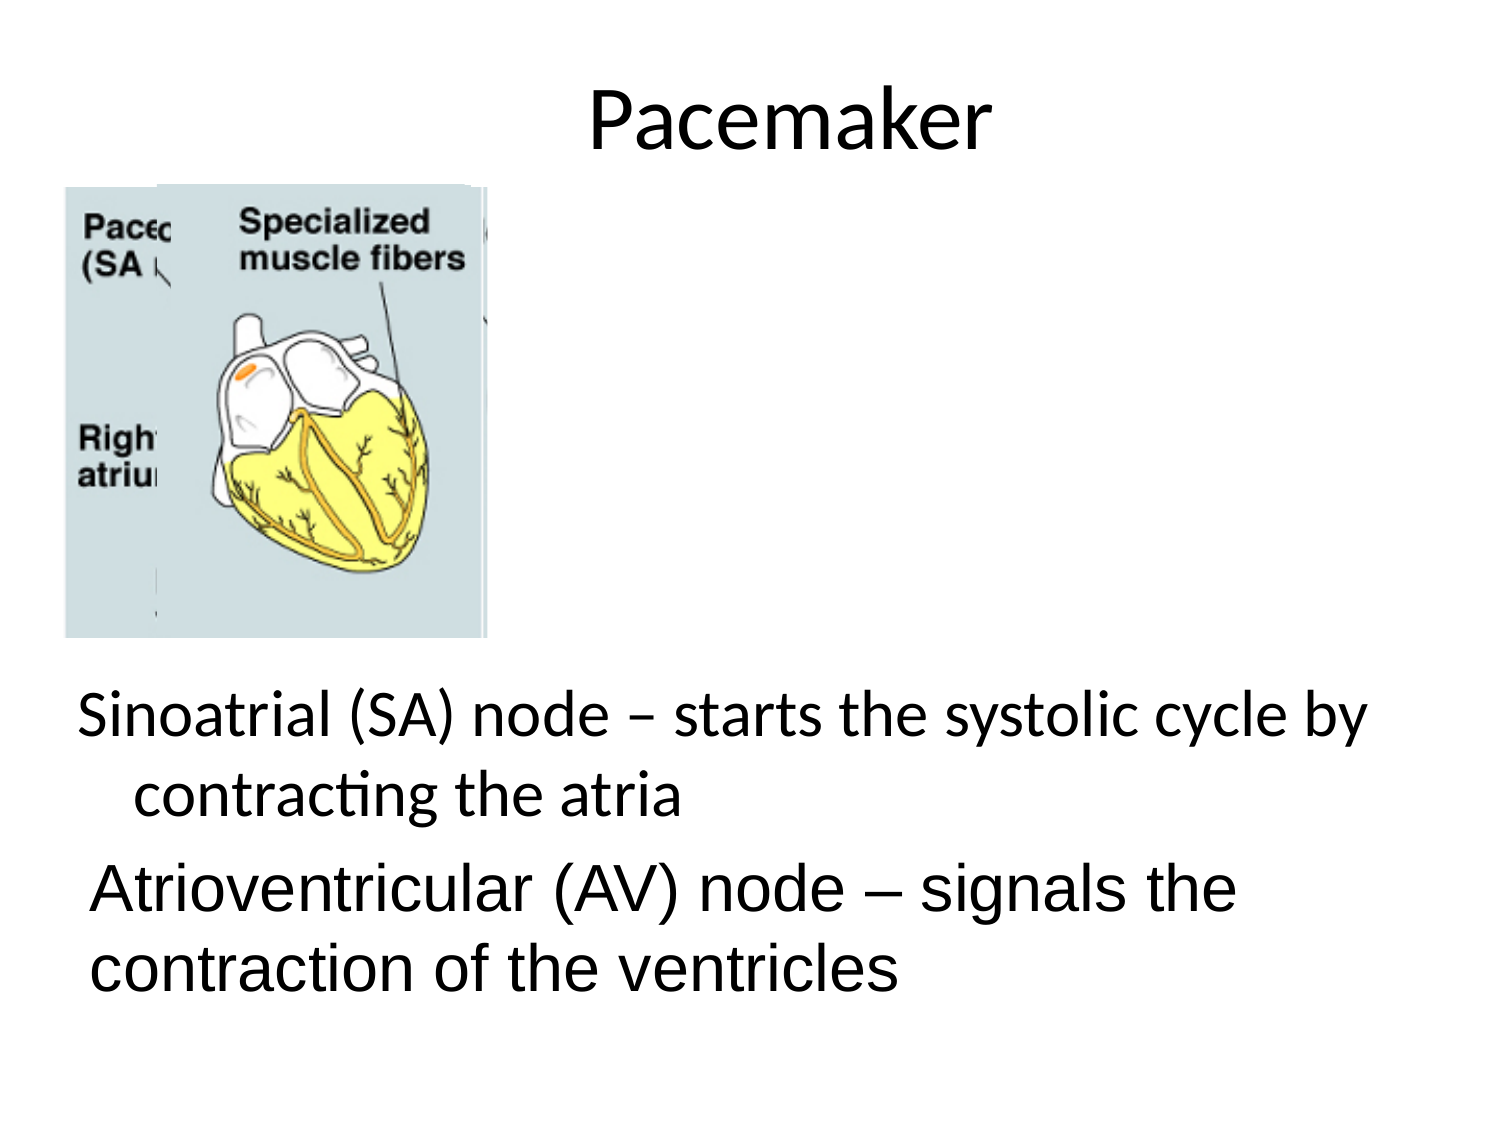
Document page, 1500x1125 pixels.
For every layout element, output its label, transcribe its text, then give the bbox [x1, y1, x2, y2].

text_box Atrioventricular (AV) node – signals the contraction of the ventricles [75, 837, 1313, 1013]
title Pacemaker [83, 50, 1500, 175]
picture [62, 184, 488, 638]
list Sinoatrial (SA) node – starts the systolic cycle by contracting the atria [62, 662, 1410, 863]
